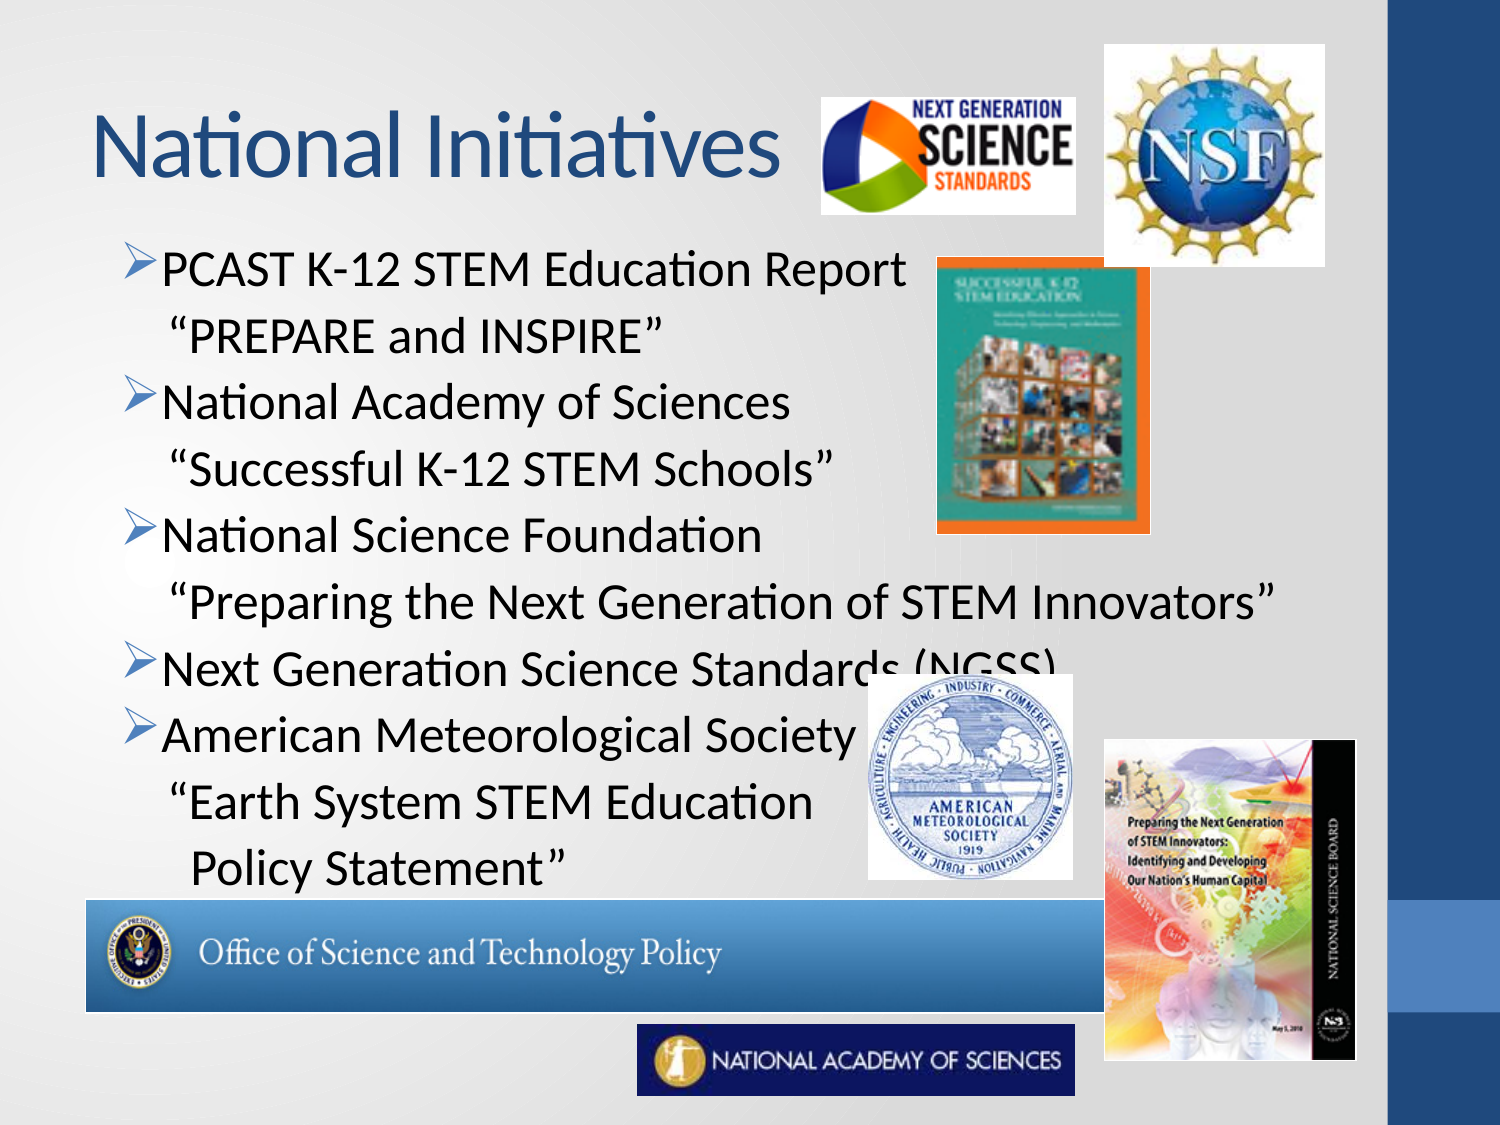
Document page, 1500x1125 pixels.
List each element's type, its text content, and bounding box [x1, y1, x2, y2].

picture [936, 44, 1326, 535]
picture [821, 97, 1076, 214]
picture [636, 1024, 1076, 1096]
list PCAST K-12 STEM Education Report “PREPARE and INSPIRE” National Academy of Sciences “Successful K-12 STEM Schools” National Science Foundation “Preparing the Next Generation of STEM Innovators” Next Generation Science Standards (NGSS) American Meteorological Society “Earth System STEM Education Policy Statement” [86, 234, 1437, 920]
picture [85, 739, 1356, 1061]
picture [867, 674, 1074, 880]
title National Initiatives [75, 45, 1102, 233]
